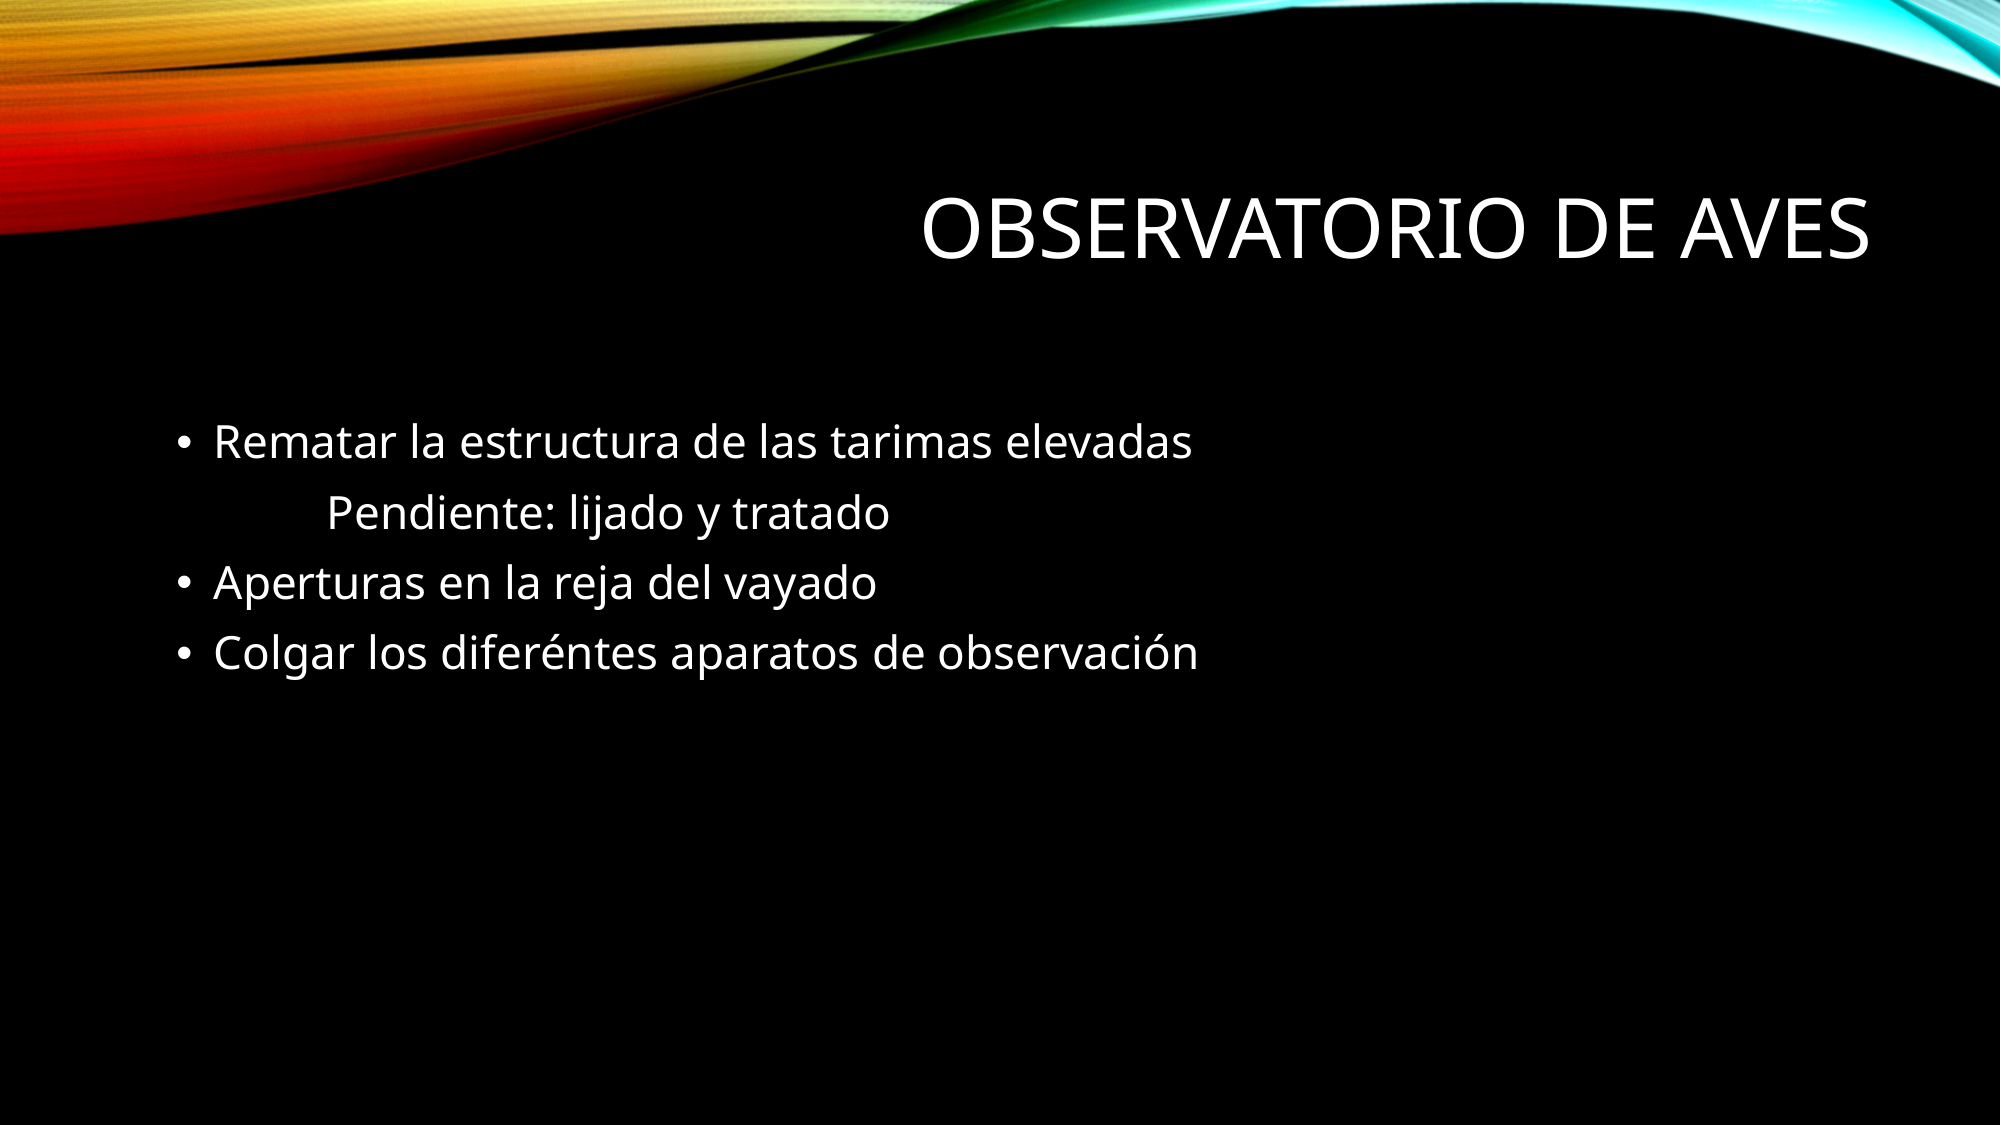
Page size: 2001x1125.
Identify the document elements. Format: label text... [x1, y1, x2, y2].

list Rematar la estructura de las tarimas elevadas Pendiente: lijado y tratado Aperturas en la reja del vayado Colgar los diferéntes aparatos de observación [161, 412, 1937, 1073]
title Observatorio de aves [474, 125, 1888, 338]
picture [0, 0, 2000, 237]
